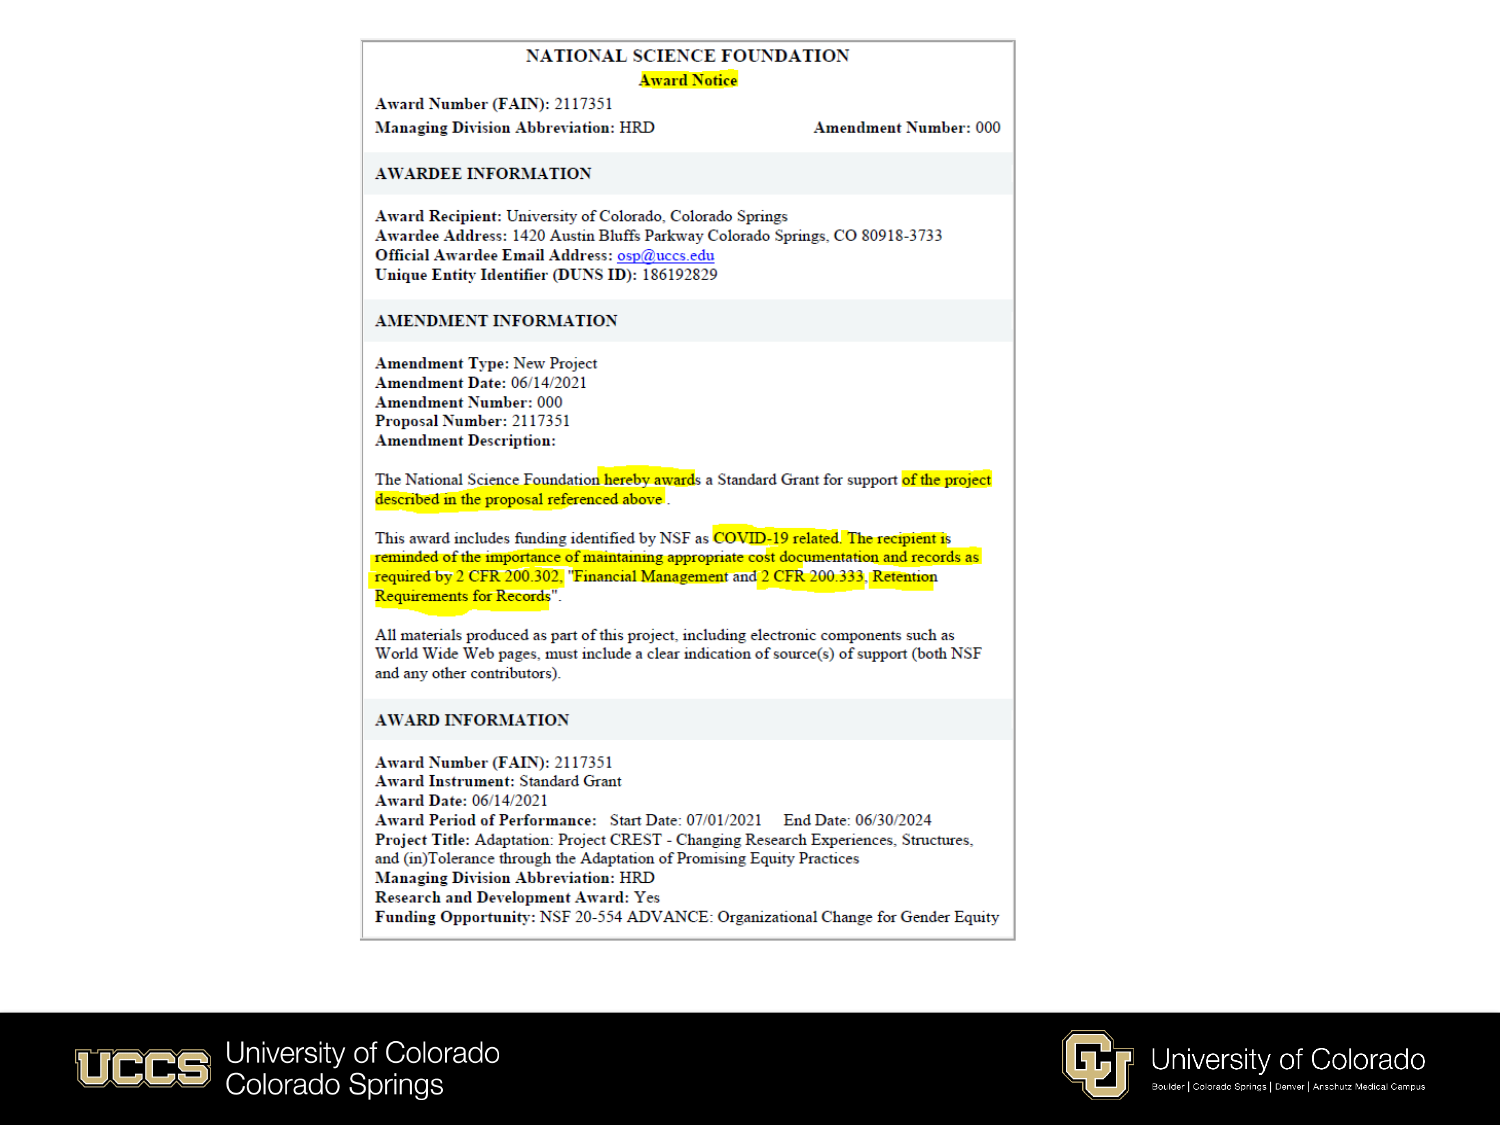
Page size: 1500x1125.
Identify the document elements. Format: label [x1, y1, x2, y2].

picture [286, 0, 1101, 988]
picture [1062, 1030, 1425, 1100]
picture [75, 1041, 499, 1100]
